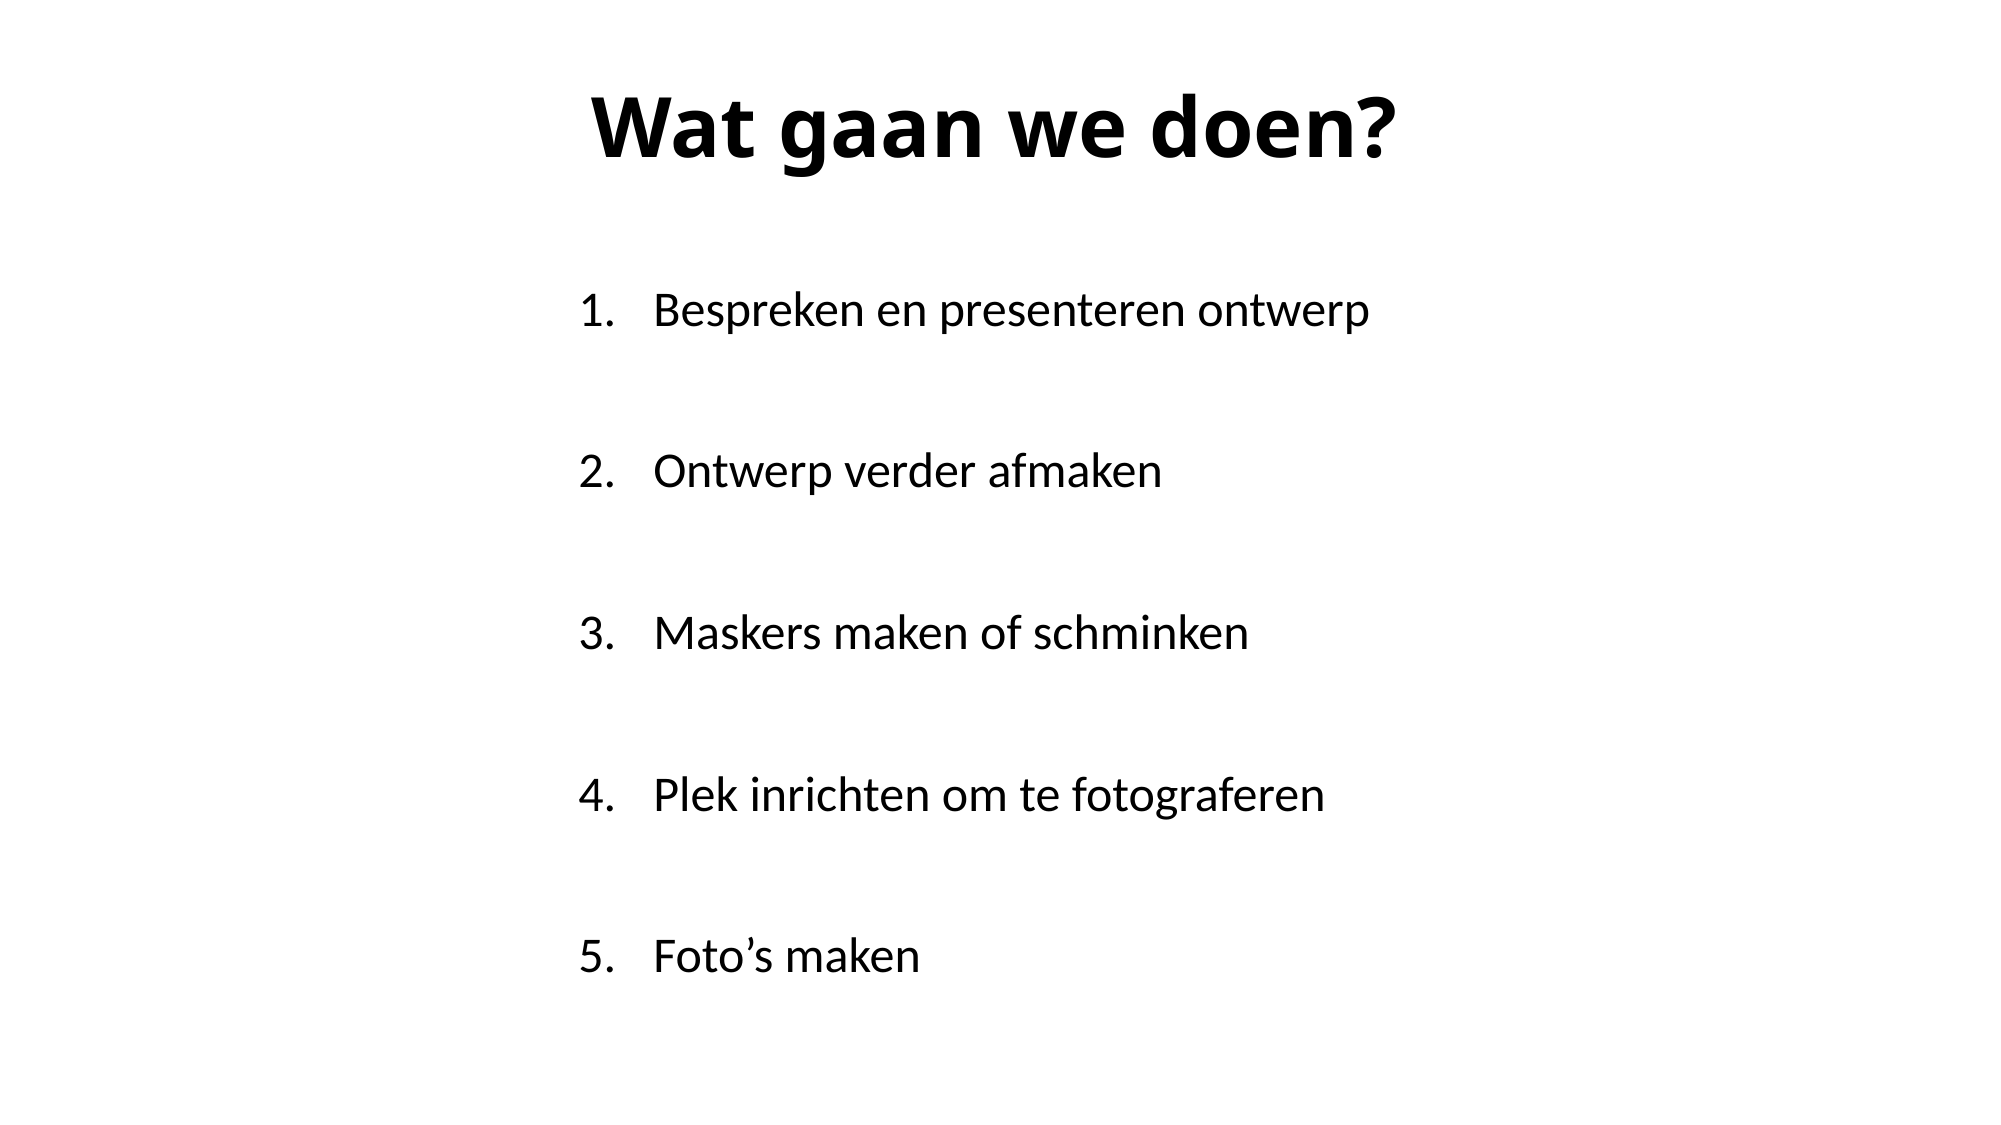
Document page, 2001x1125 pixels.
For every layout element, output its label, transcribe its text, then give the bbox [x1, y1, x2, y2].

text_box Wat gaan we doen? Bespreken en presenteren ontwerp Ontwerp verder afmaken Maskers maken of schminken Plek inrichten om te fotograferen Foto’s maken [563, 59, 1563, 991]
